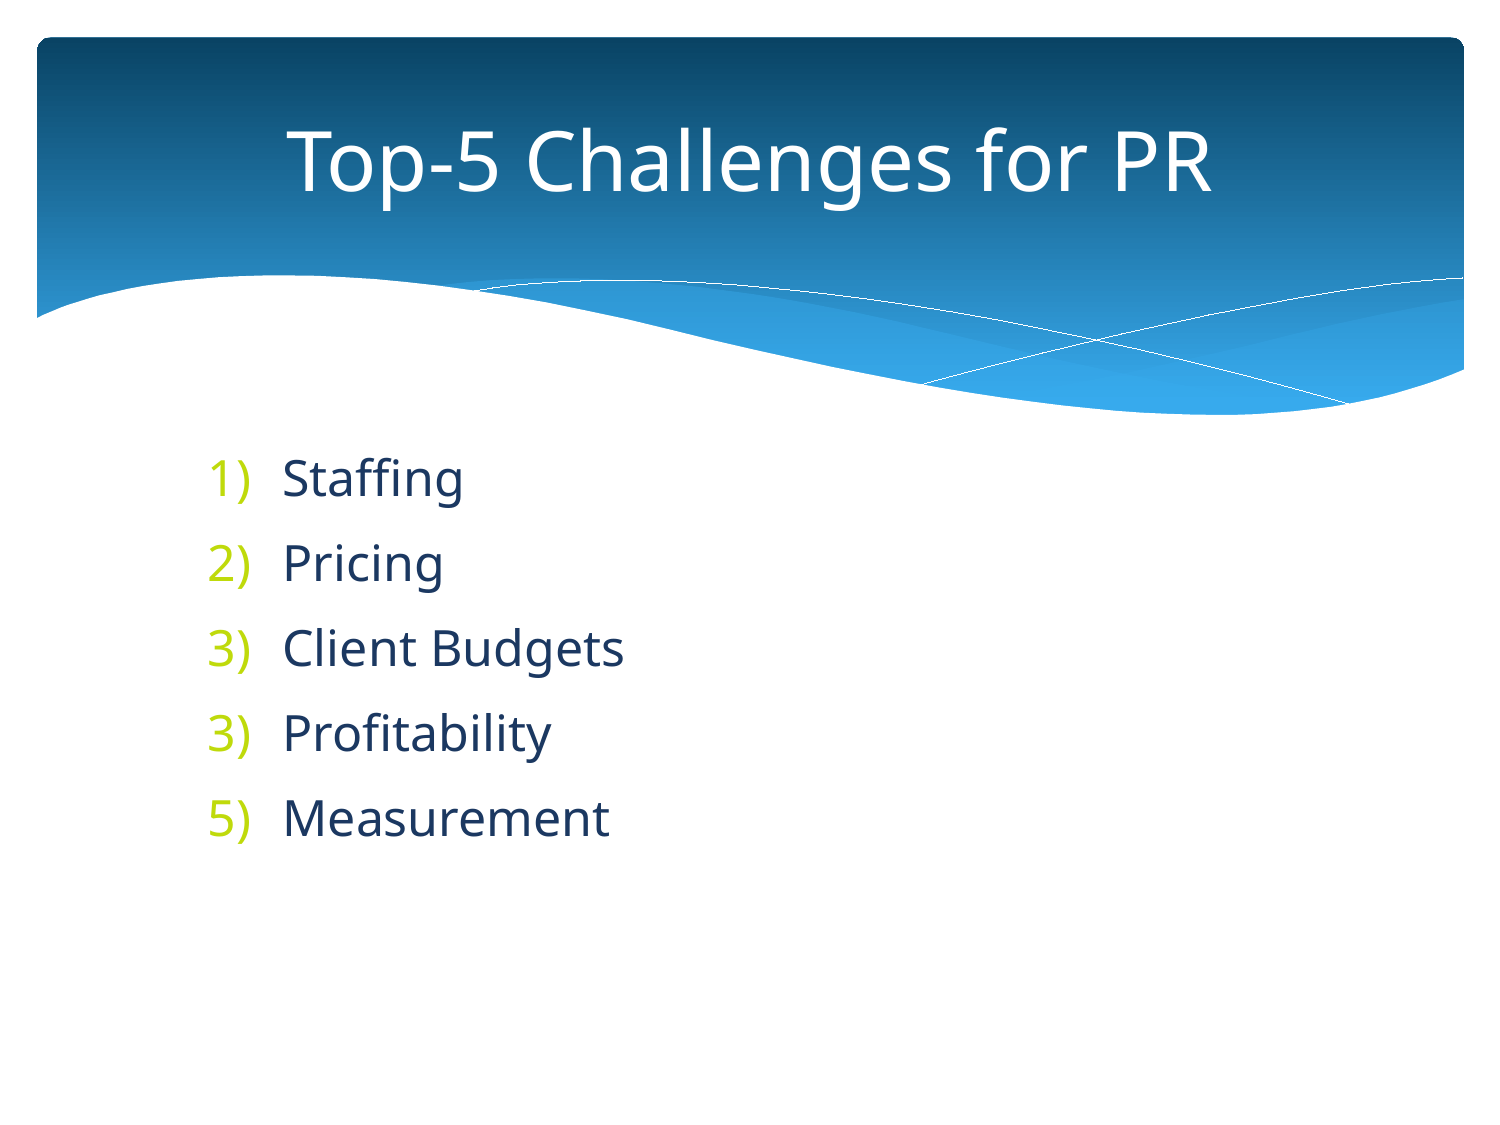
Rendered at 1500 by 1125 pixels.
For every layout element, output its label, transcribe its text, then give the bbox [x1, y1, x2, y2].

title Top-5 Challenges for PR [75, 55, 1425, 261]
list Staffing Pricing Client Budgets Profitability Measurement [143, 438, 1359, 1005]
